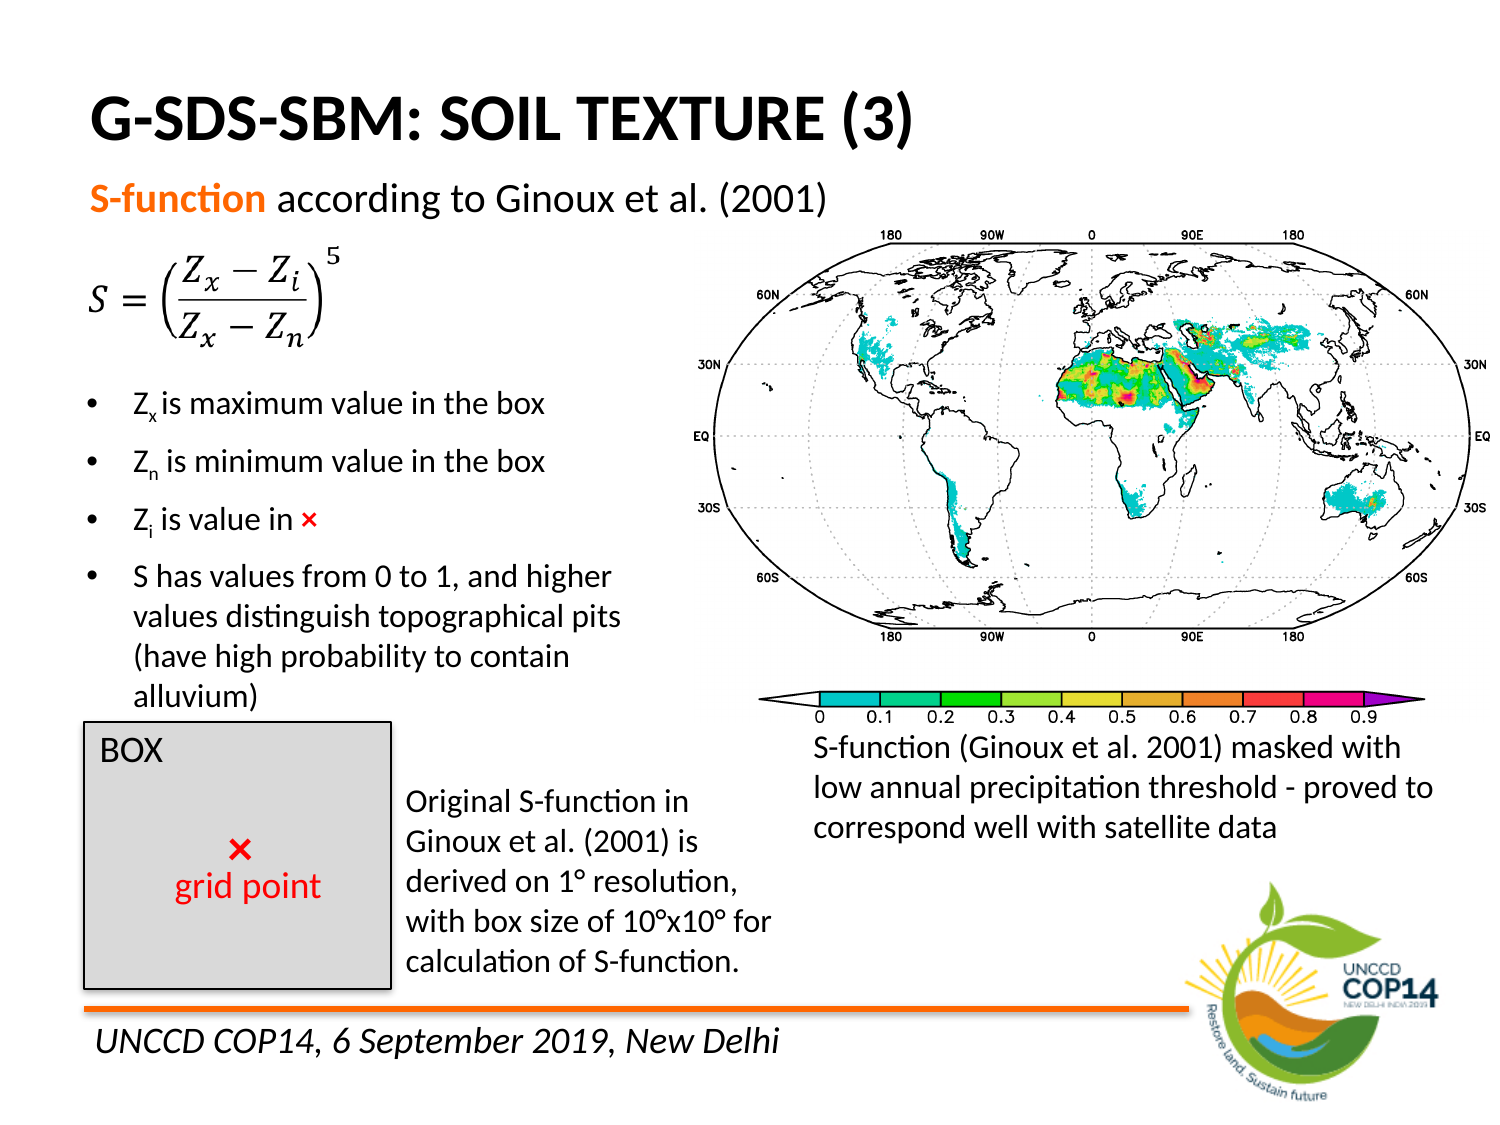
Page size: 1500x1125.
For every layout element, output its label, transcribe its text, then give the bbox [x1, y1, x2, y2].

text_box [83, 722, 392, 990]
text_box S-function according to Ginoux et al. (2001) [75, 163, 844, 229]
text_box S-function (Ginoux et al. 2001) masked with low annual precipitation threshold - proved to correspond well with satellite data [798, 731, 1472, 853]
picture [83, 241, 356, 351]
text_box Original S-function in Ginoux et al. (2001) is derived on 1° resolution, with box size of 10°x10° for calculation of S-function. [396, 772, 799, 870]
picture [694, 230, 1490, 723]
text_box G-SDS-SBM: SOIL TEXTURE (3) [75, 66, 932, 162]
text_box Zx is maximum value in the box Zn is minimum value in the box Zi is value in × S has values from 0 to 1, and higher values distinguish topographical pits (have high probability to contain alluvium) [71, 373, 689, 722]
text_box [83, 871, 1447, 1117]
